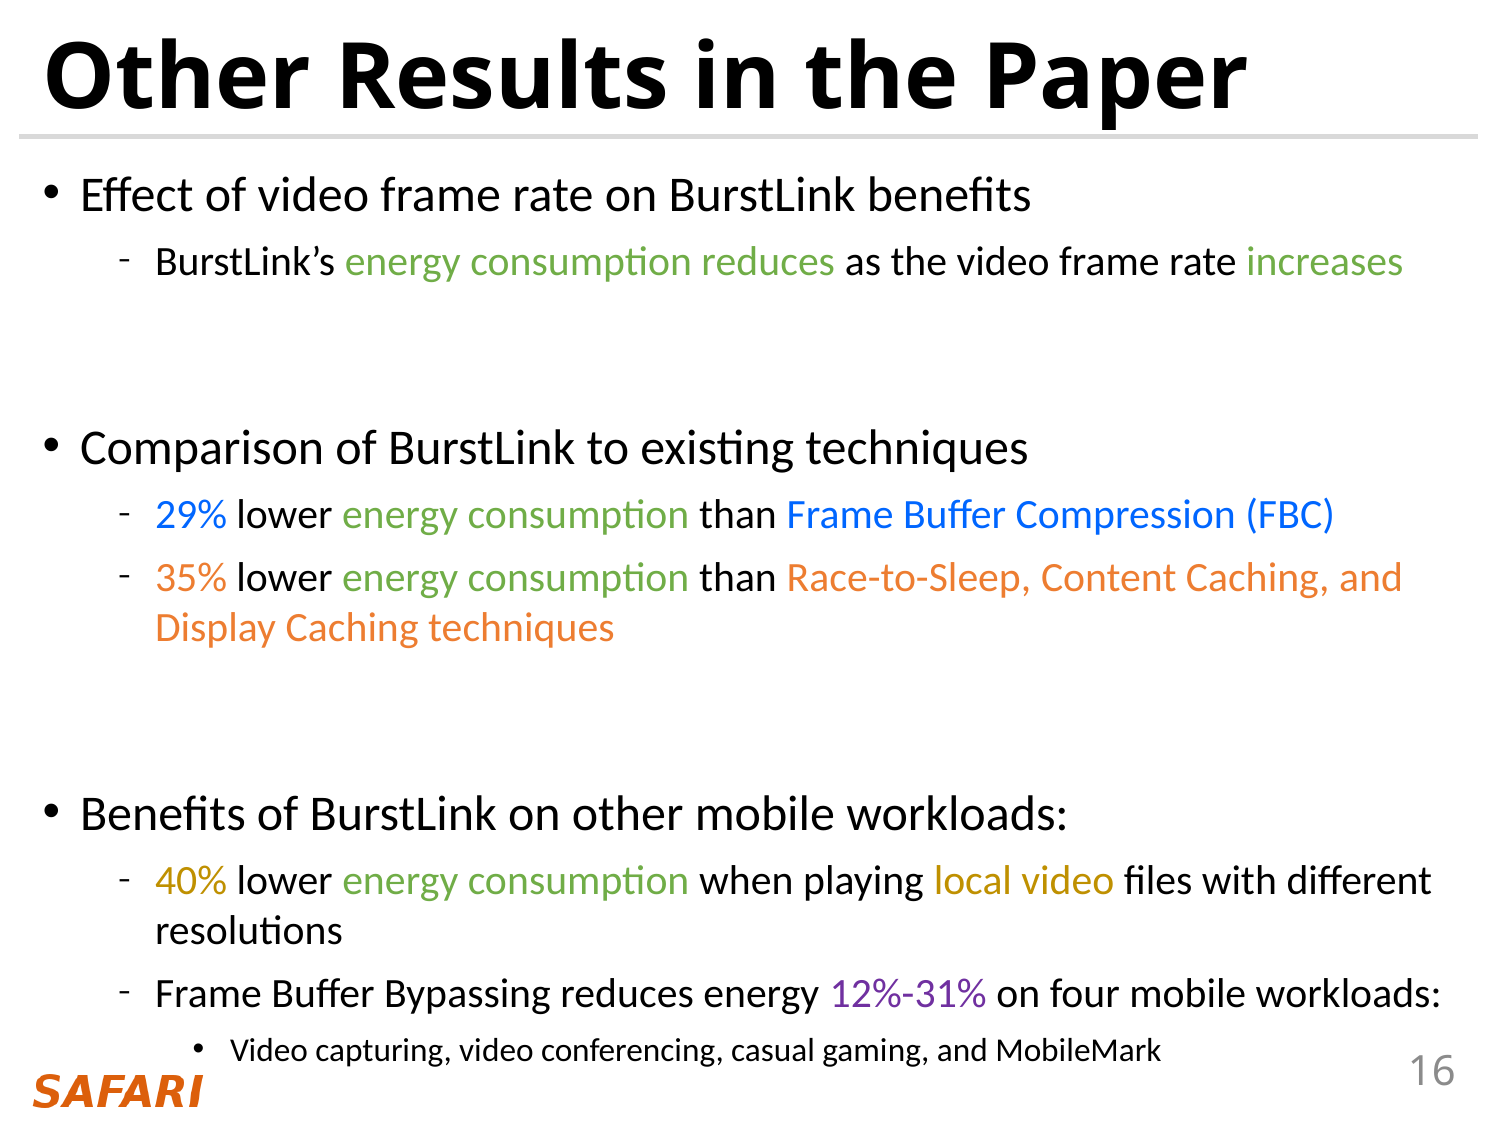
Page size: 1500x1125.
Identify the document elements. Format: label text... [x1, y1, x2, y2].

picture [31, 1065, 209, 1118]
list Effect of video frame rate on BurstLink benefits BurstLink’s energy consumption reduces as the video frame rate increases Comparison of BurstLink to existing techniques 29% lower energy consumption than Frame Buffer Compression (FBC) 35% lower energy consumption than Race-to-Sleep, Content Caching, and Display Caching techniques Benefits of BurstLink on other mobile workloads: 40% lower energy consumption when playing local video files with different resolutions Frame Buffer Bypassing reduces energy 12%-31% on four mobile workloads: Video capturing, video conferencing, casual gaming, and MobileMark [27, 153, 1464, 1046]
title Other Results in the Paper [27, 21, 1487, 122]
